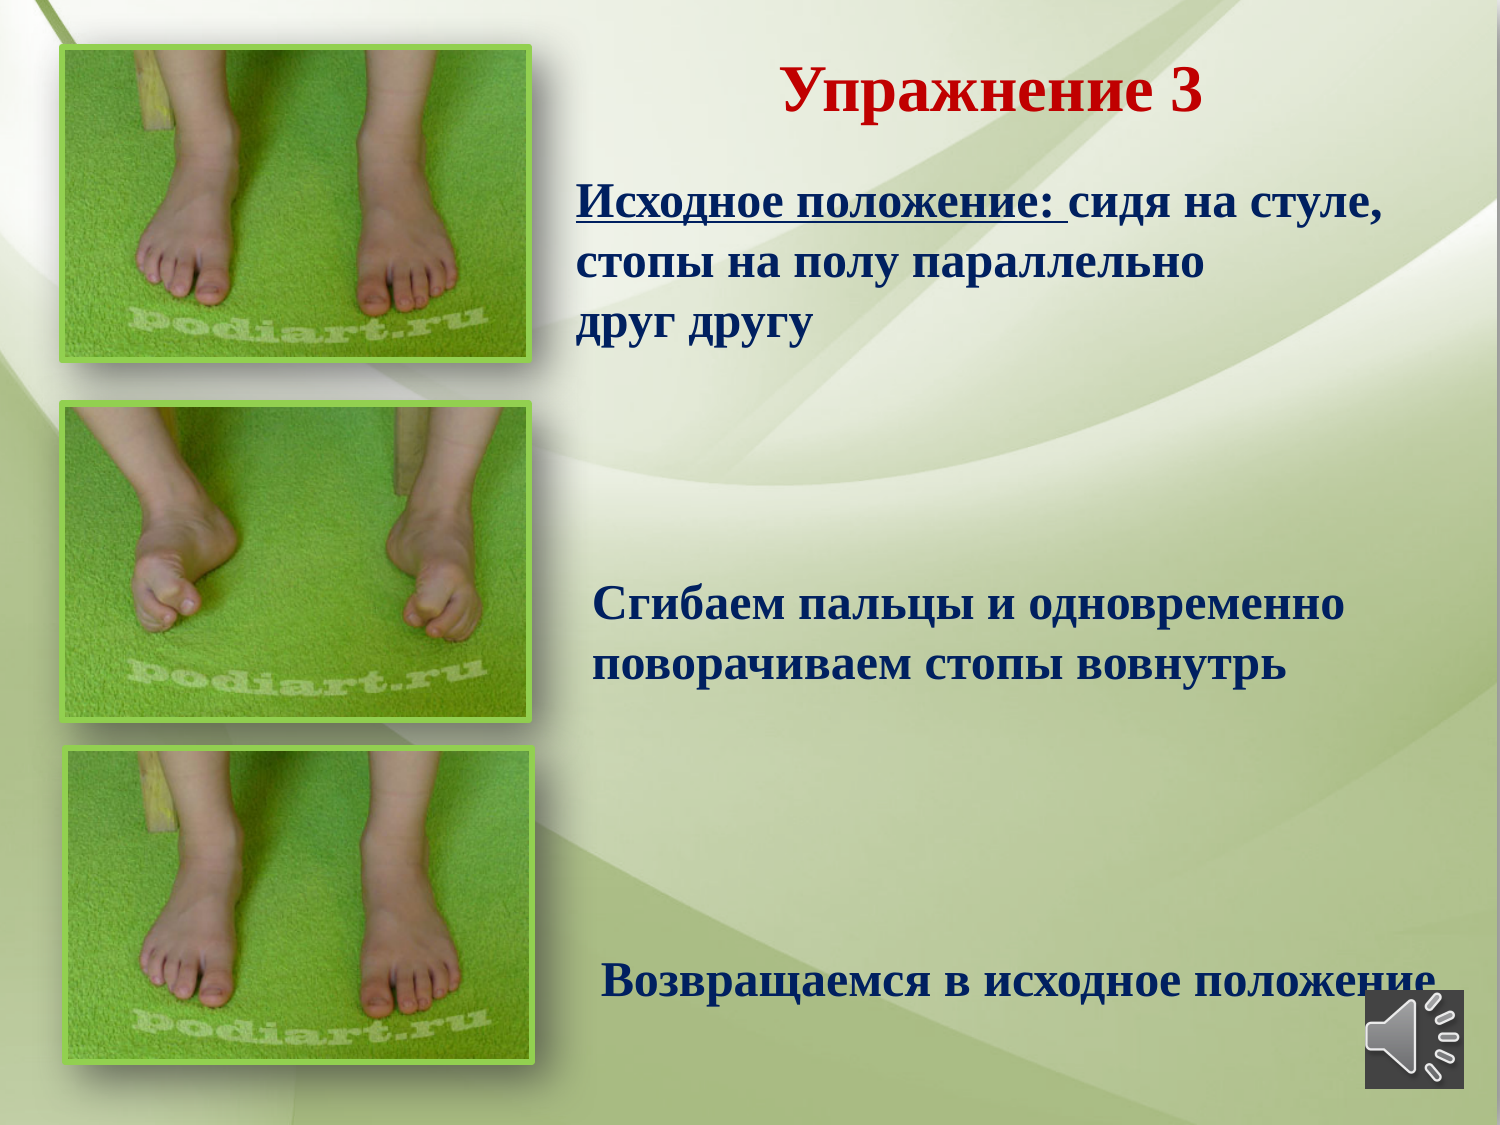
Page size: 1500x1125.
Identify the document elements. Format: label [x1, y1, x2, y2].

text_box [1364, 989, 1465, 1090]
picture [0, 0, 1497, 1125]
